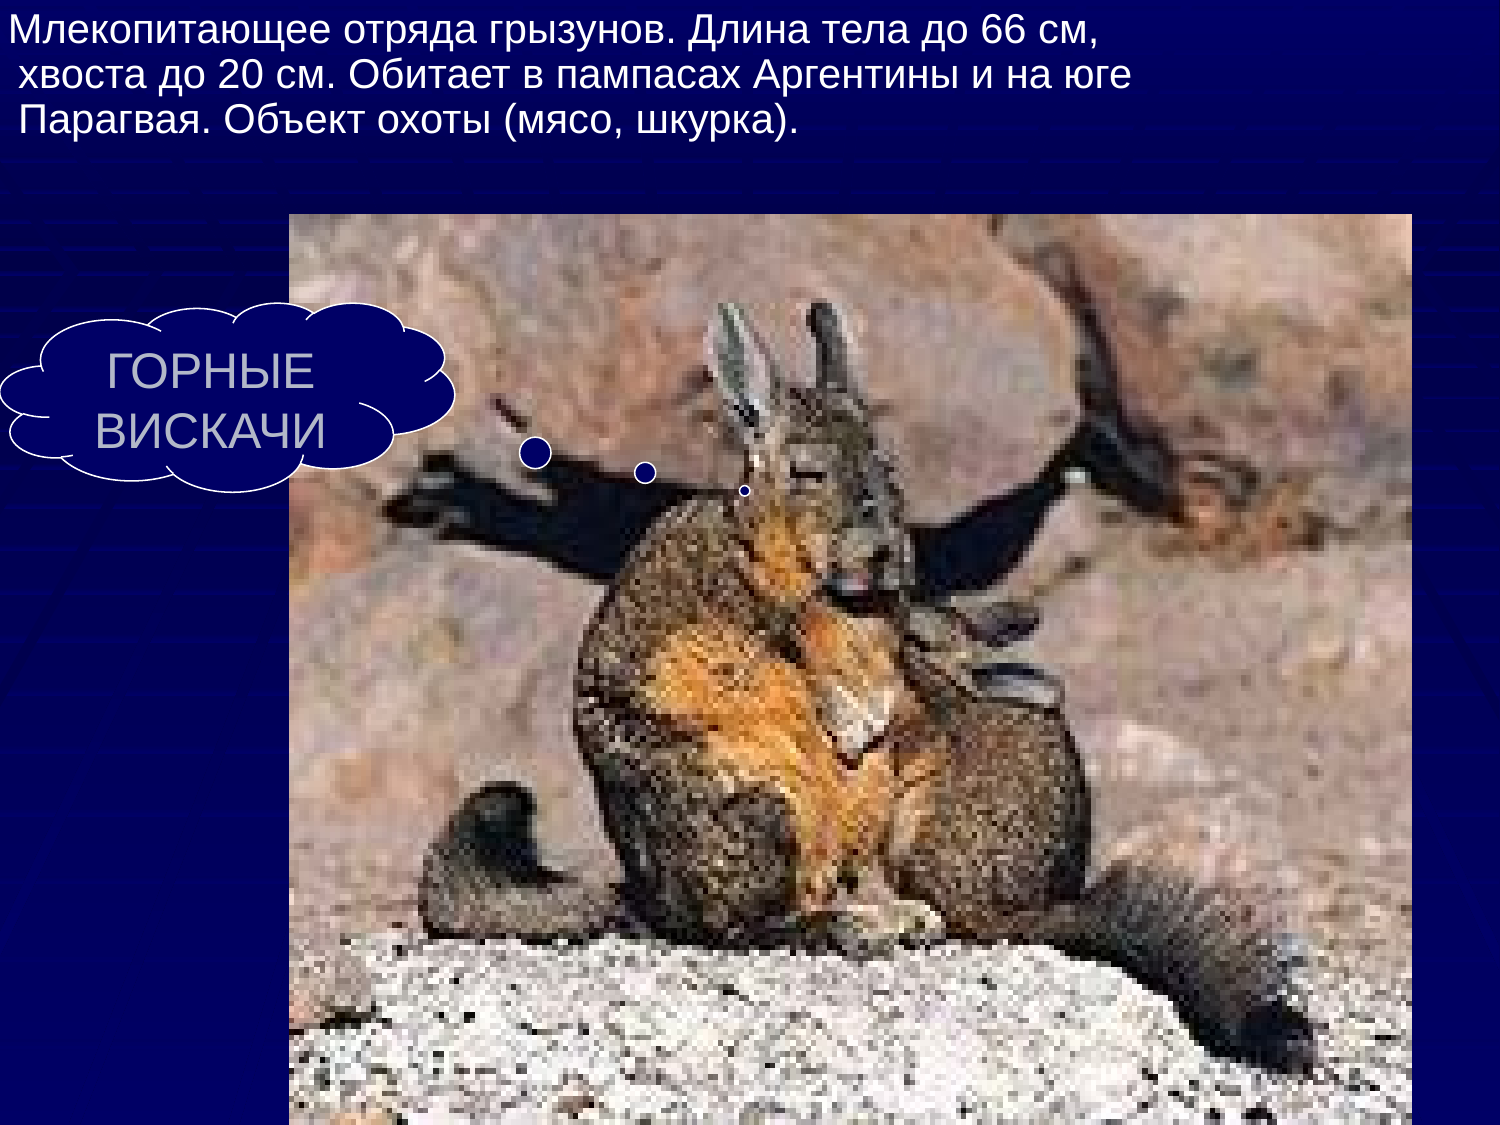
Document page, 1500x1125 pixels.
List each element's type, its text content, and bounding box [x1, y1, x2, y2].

picture [289, 214, 1412, 1125]
list Млекопитающее отряда грызунов. Длина тела до 66 см, хвоста до 20 см. Обитает в пампасах Аргентины и на юге Парагвая. Объект охоты (мясо, шкурка). [0, 0, 1188, 244]
text_box ГОРНЫЕ ВИСКАЧИ [0, 303, 283, 493]
